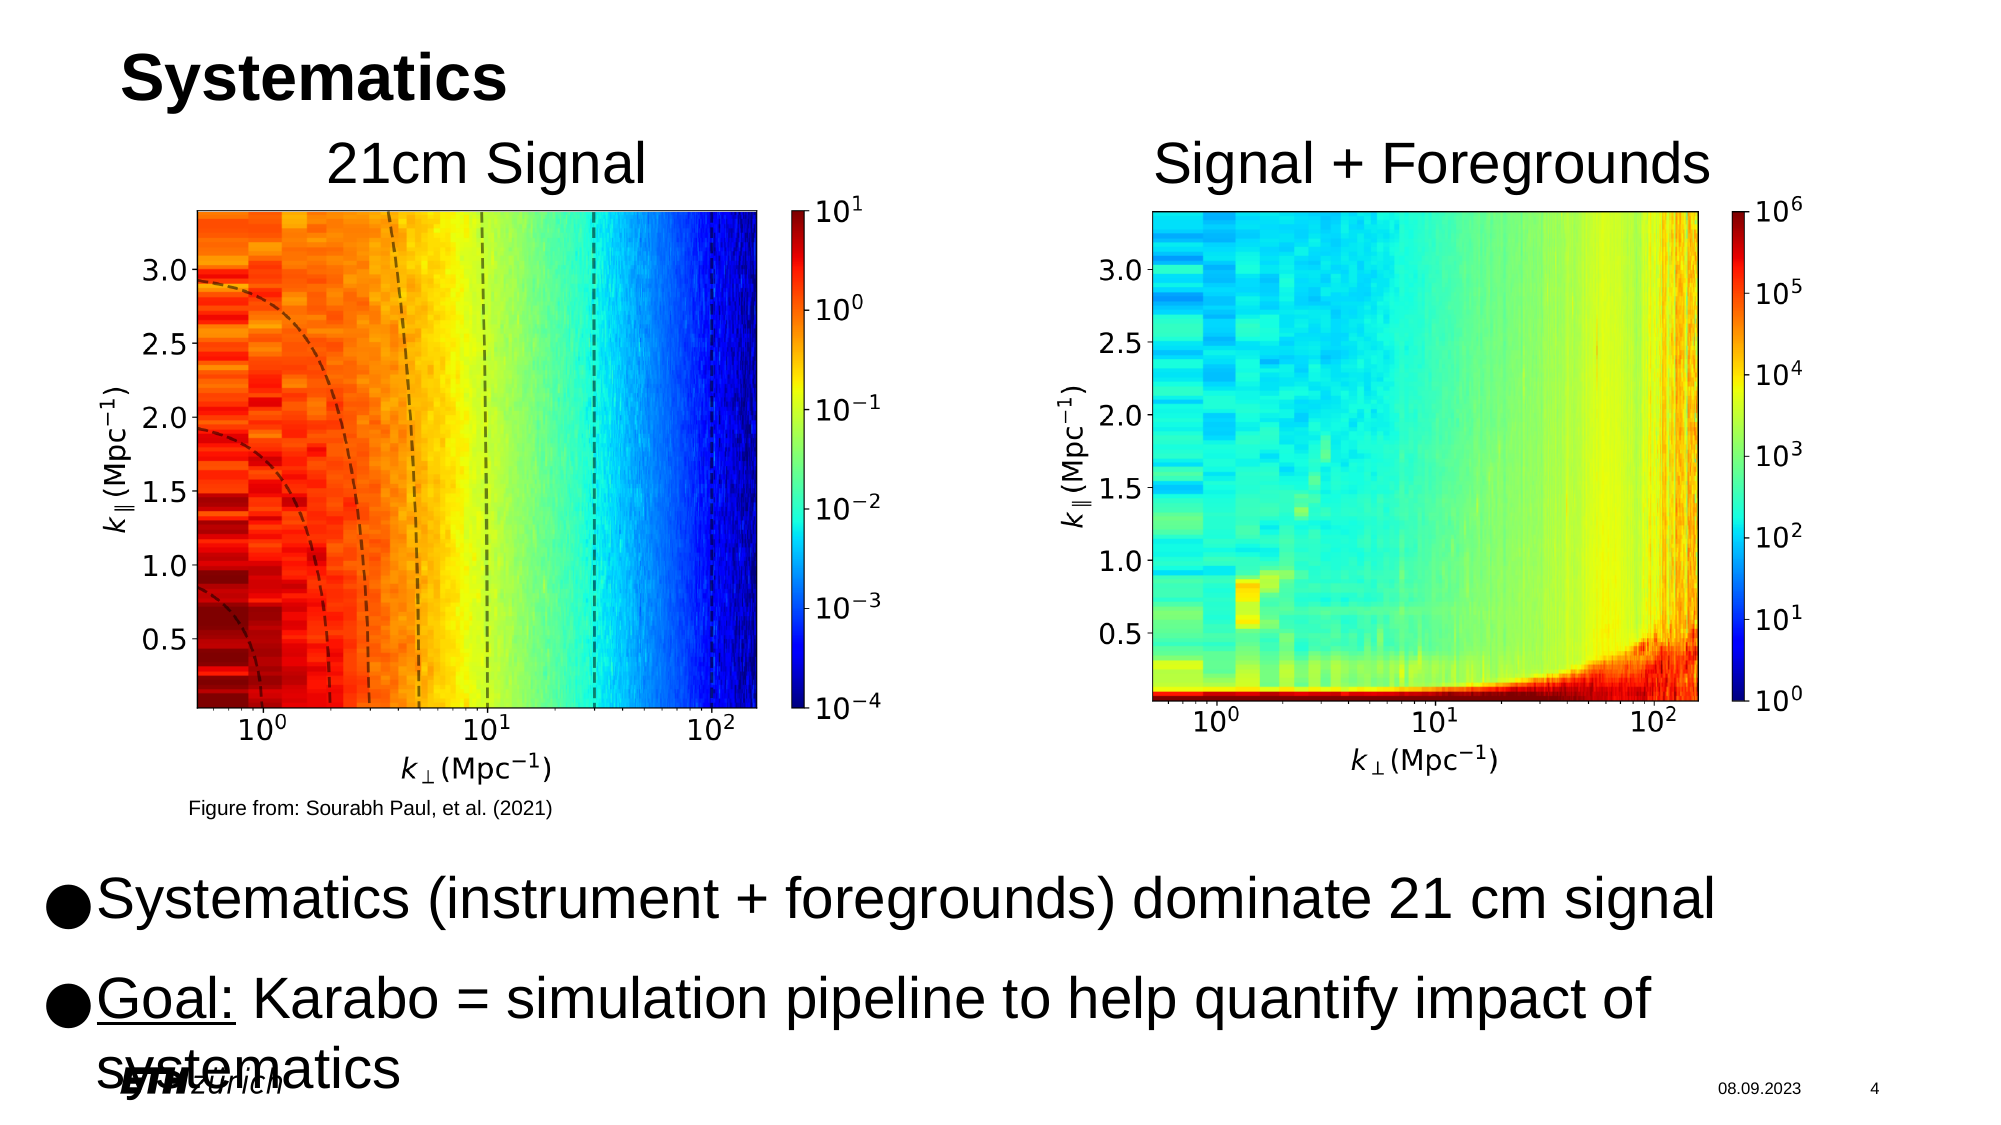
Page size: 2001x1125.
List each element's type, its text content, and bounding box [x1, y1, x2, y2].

text_box 4 [1826, 1069, 1880, 1106]
text_box Systematics (instrument + foregrounds) dominate 21 cm signal Goal: Karabo = simulation pipeline to help quantify impact of systematics [25, 860, 1974, 1050]
picture [120, 1067, 282, 1094]
text_box 21cm Signal [326, 133, 661, 179]
picture [1043, 183, 1859, 795]
picture [74, 181, 913, 810]
text_box Figure from: Sourabh Paul, et al. (2021) [173, 787, 1188, 841]
text_box 08.09.2023 [1718, 1069, 1819, 1106]
text_box Systematics [120, 42, 1880, 190]
text_box Signal + Foregrounds [1153, 133, 1749, 182]
